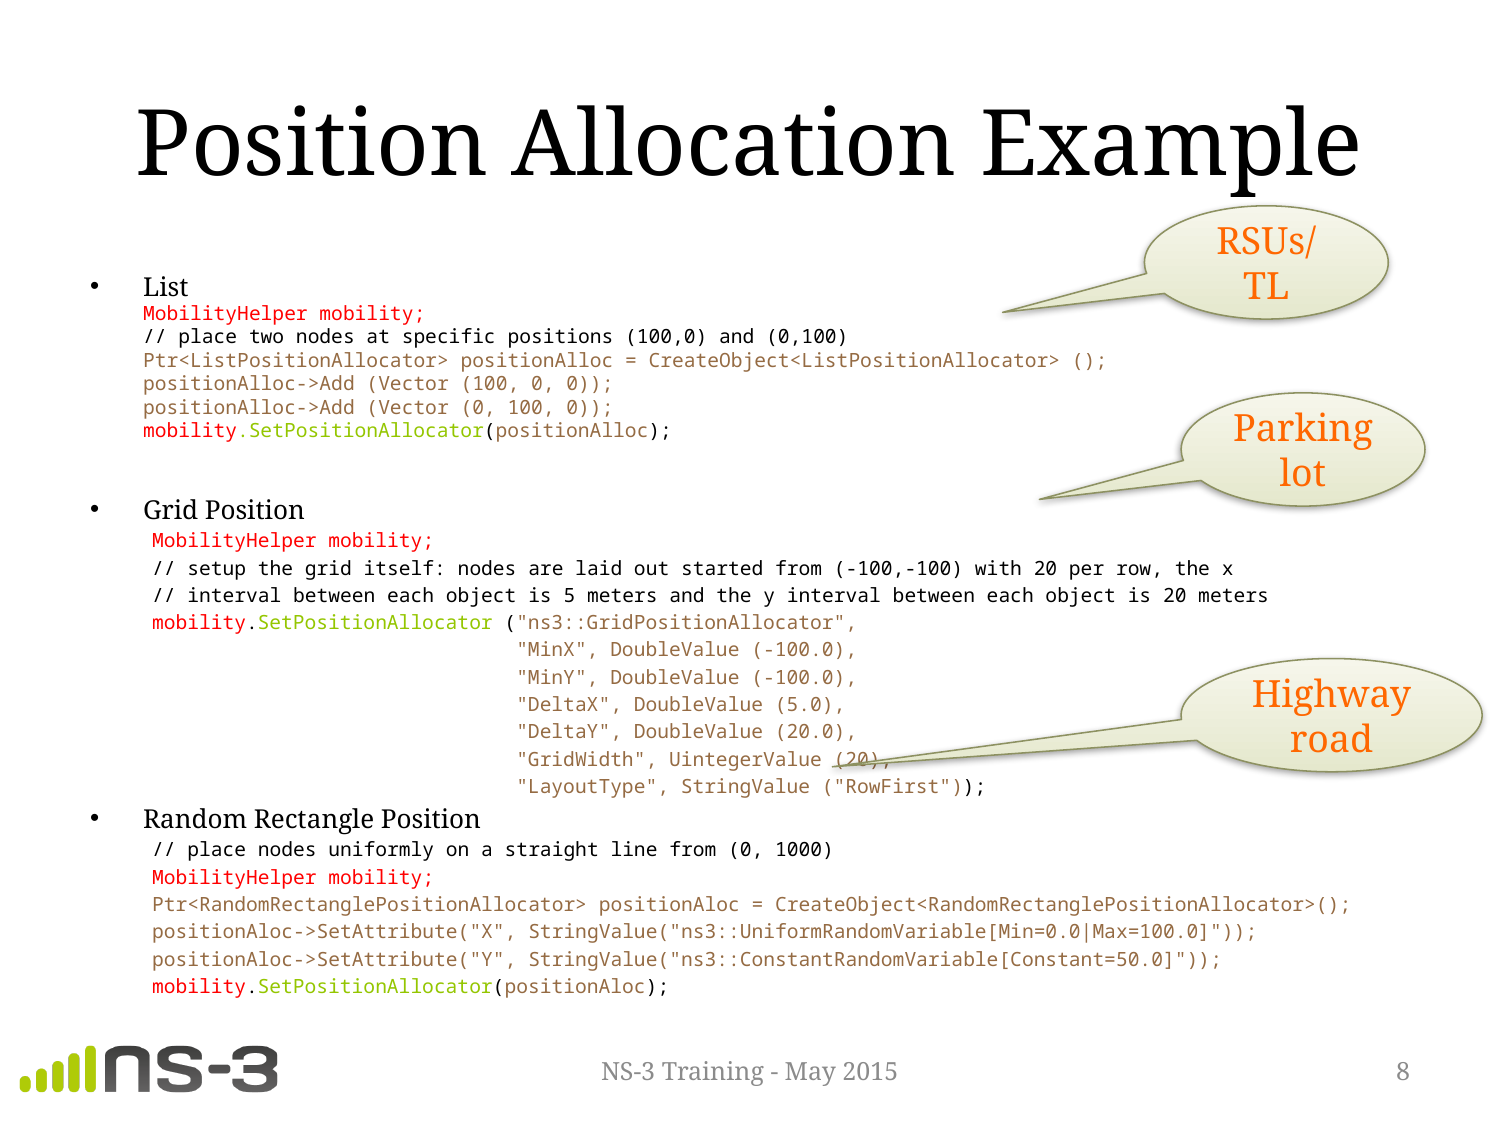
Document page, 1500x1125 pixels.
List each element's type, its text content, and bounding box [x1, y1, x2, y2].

text_box RSUs/ TL [1001, 205, 1390, 320]
title Position Allocation Example [75, 45, 1425, 233]
text_box Highway road [831, 657, 1483, 773]
footer NS-3 Training - May 2015 [512, 1042, 988, 1103]
text_box Parking lot [1038, 392, 1426, 507]
picture [0, 1033, 296, 1103]
list List MobilityHelper mobility; // place two nodes at specific positions (100,0) and (0,100) Ptr<ListPositionAllocator> positionAlloc = CreateObject<ListPositionAllocator> (); positionAlloc->Add (Vector (100, 0, 0)); positionAlloc->Add (Vector (0, 100, 0)); mobility.SetPositionAllocator(positionAlloc); Grid Position MobilityHelper mobility; // setup the grid itself: nodes are laid out started from (-100,-100) with 20 per row, the x // interval between each object is 5 meters and the y interval between each object is 20 meters mobility.SetPositionAllocator ("ns3::GridPositionAllocator", "MinX", DoubleValue (-100.0), "MinY", DoubleValue (-100.0), "DeltaX", DoubleValue (5.0), "DeltaY", DoubleValue (20.0), "GridWidth", UintegerValue (20), "LayoutType", StringValue ("RowFirst")); Random Rectangle Position // place nodes uniformly on a straight line from (0, 1000) MobilityHelper mobility; Ptr<RandomRectanglePositionAllocator> positionAloc = CreateObject<RandomRectanglePositionAllocator>(); positionAloc->SetAttribute("X", StringValue("ns3::UniformRandomVariable[Min=0.0|Max=100.0]")); positionAloc->SetAttribute("Y", StringValue("ns3::ConstantRandomVariable[Constant=50.0]")); mobility.SetPositionAllocator(positionAloc); [75, 262, 1425, 1005]
slide_number 8 [1074, 1042, 1425, 1103]
